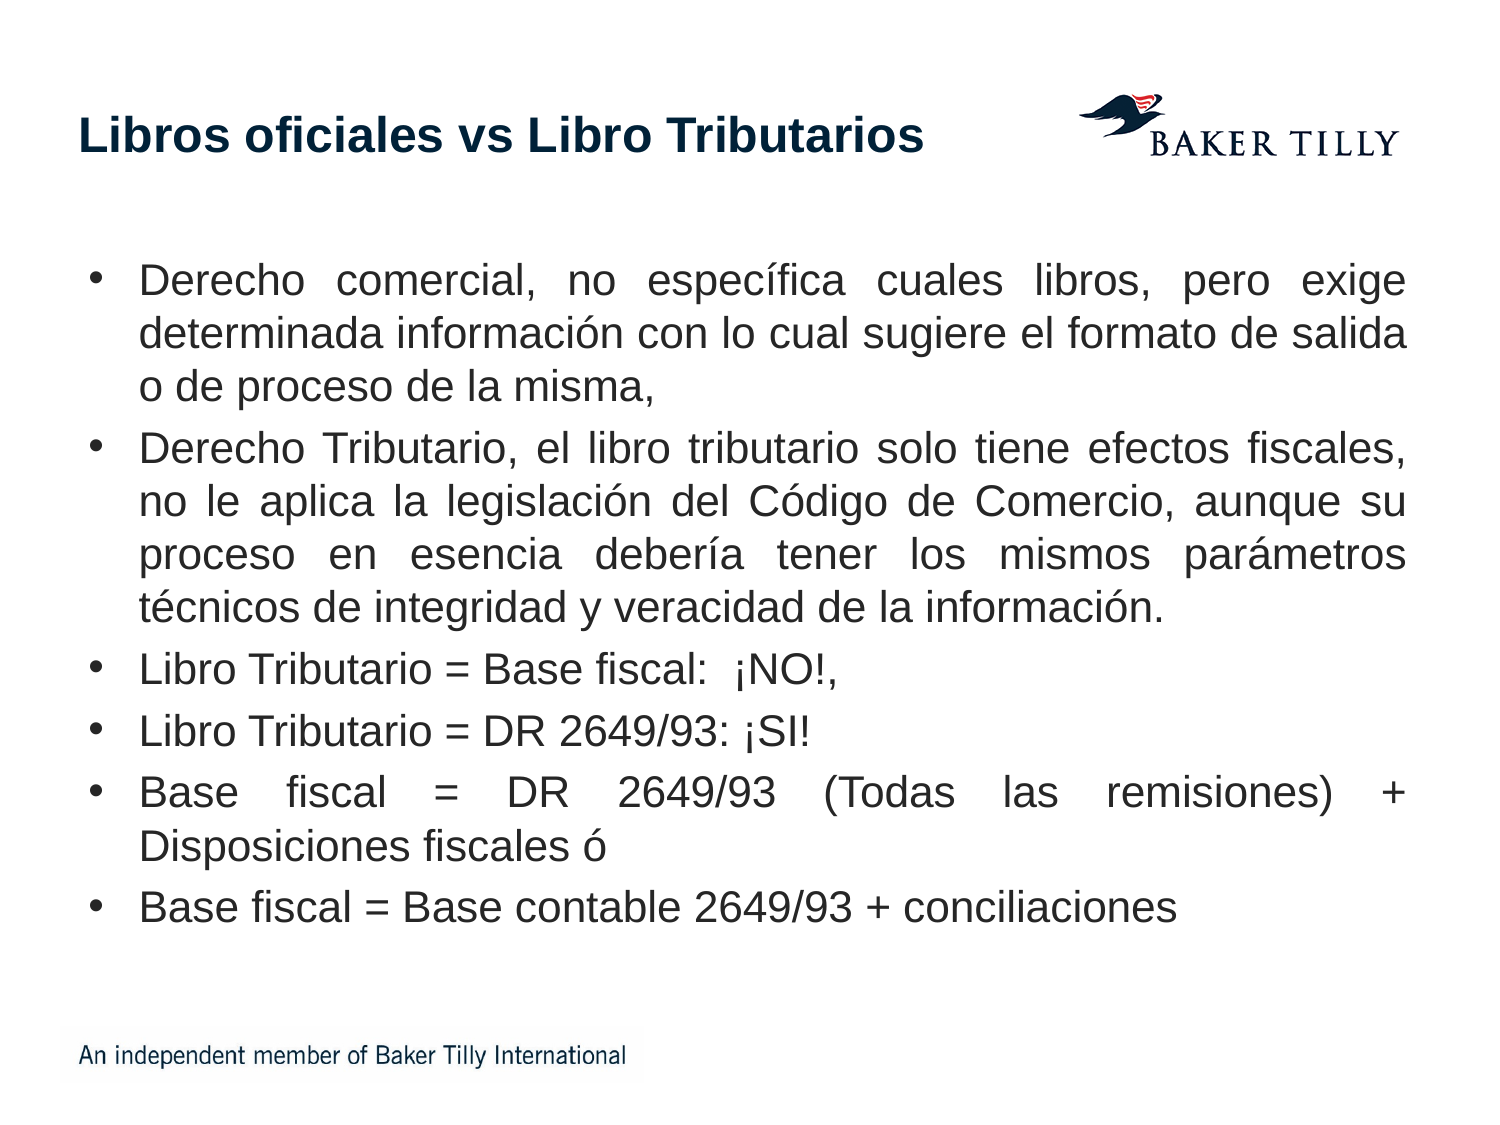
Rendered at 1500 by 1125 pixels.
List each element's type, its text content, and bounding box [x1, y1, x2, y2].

list Derecho comercial, no específica cuales libros, pero exige determinada información con lo cual sugiere el formato de salida o de proceso de la misma, Derecho Tributario, el libro tributario solo tiene efectos fiscales, no le aplica la legislación del Código de Comercio, aunque su proceso en esencia debería tener los mismos parámetros técnicos de integridad y veracidad de la información. Libro Tributario = Base fiscal: ¡NO!, Libro Tributario = DR 2649/93: ¡SI! Base fiscal = DR 2649/93 (Todas las remisiones) + Disposiciones fiscales ó Base fiscal = Base contable 2649/93 + conciliaciones [73, 243, 1424, 953]
picture [1079, 70, 1422, 178]
picture [60, 1026, 644, 1083]
title Libros oficiales vs Libro Tributarios [63, 92, 987, 173]
